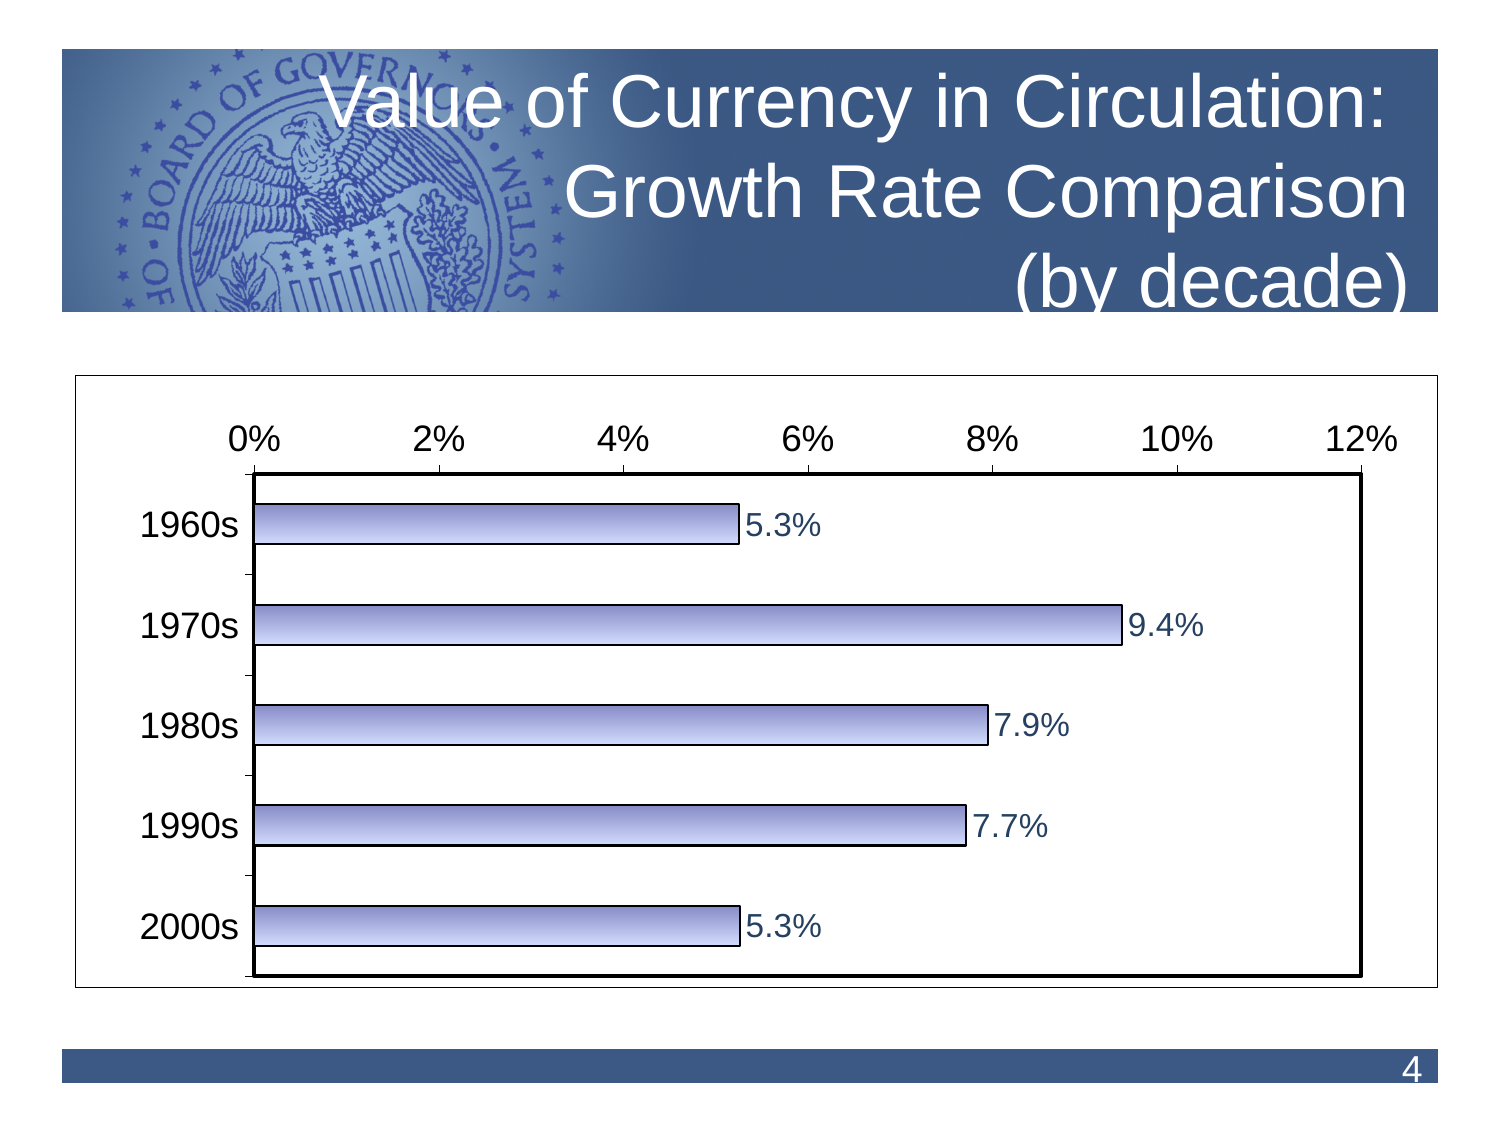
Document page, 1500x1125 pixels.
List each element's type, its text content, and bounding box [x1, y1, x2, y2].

chart [74, 374, 1438, 988]
title Value of Currency in Circulation: Growth Rate Comparison (by decade) [75, 45, 1425, 233]
picture [62, 49, 1438, 312]
picture [62, 1049, 1438, 1083]
slide_number 4 [1249, 1037, 1438, 1076]
